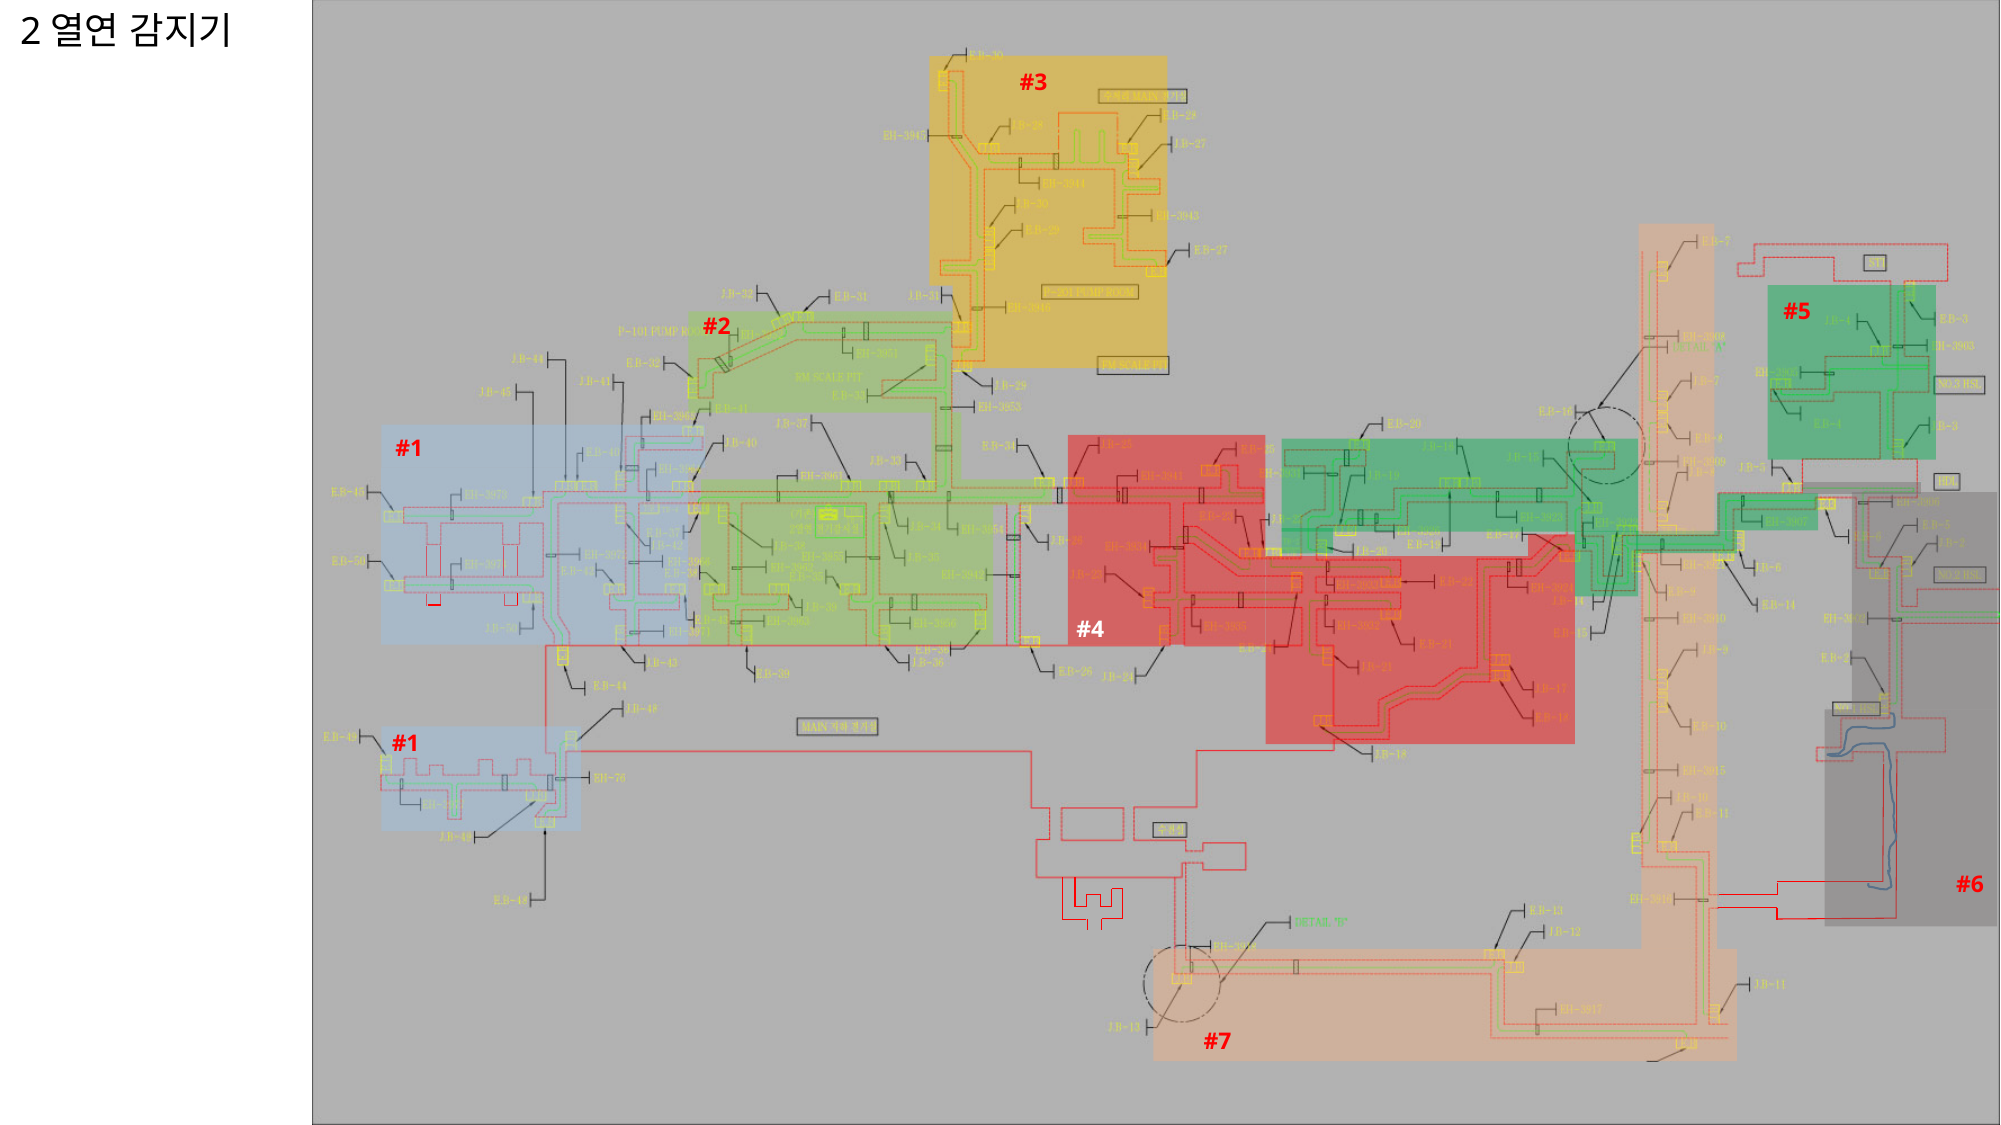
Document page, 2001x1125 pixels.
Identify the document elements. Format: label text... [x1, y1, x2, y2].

text_box 2열연 감지기 [5, 0, 249, 60]
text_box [312, 0, 2000, 1125]
